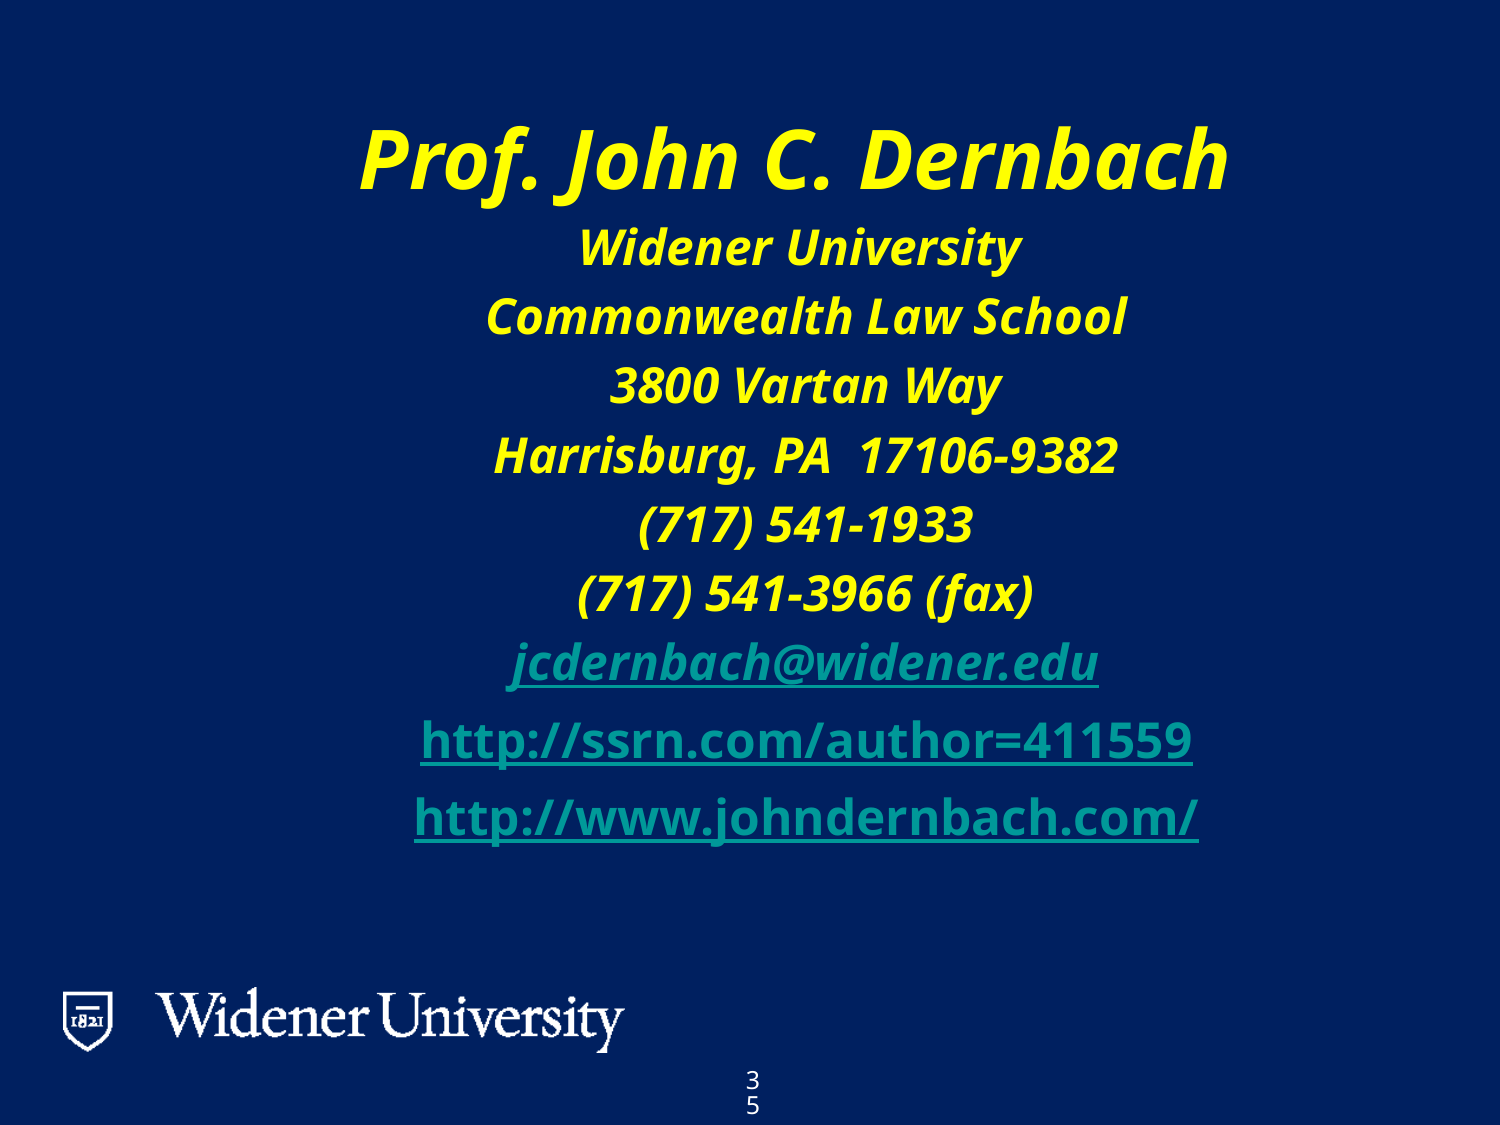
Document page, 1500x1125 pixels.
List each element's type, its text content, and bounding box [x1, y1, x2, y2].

picture [63, 987, 626, 1053]
slide_number 35 [730, 1060, 769, 1103]
text_box Prof. John C. Dernbach Widener University Commonwealth Law School 3800 Vartan Way Harrisburg, PA 17106-9382 (717) 541-1933 (717) 541-3966 (fax) jcdernbach@widener.edu http://ssrn.com/author=411559 http://www.johndernbach.com/ [337, 99, 1275, 1000]
